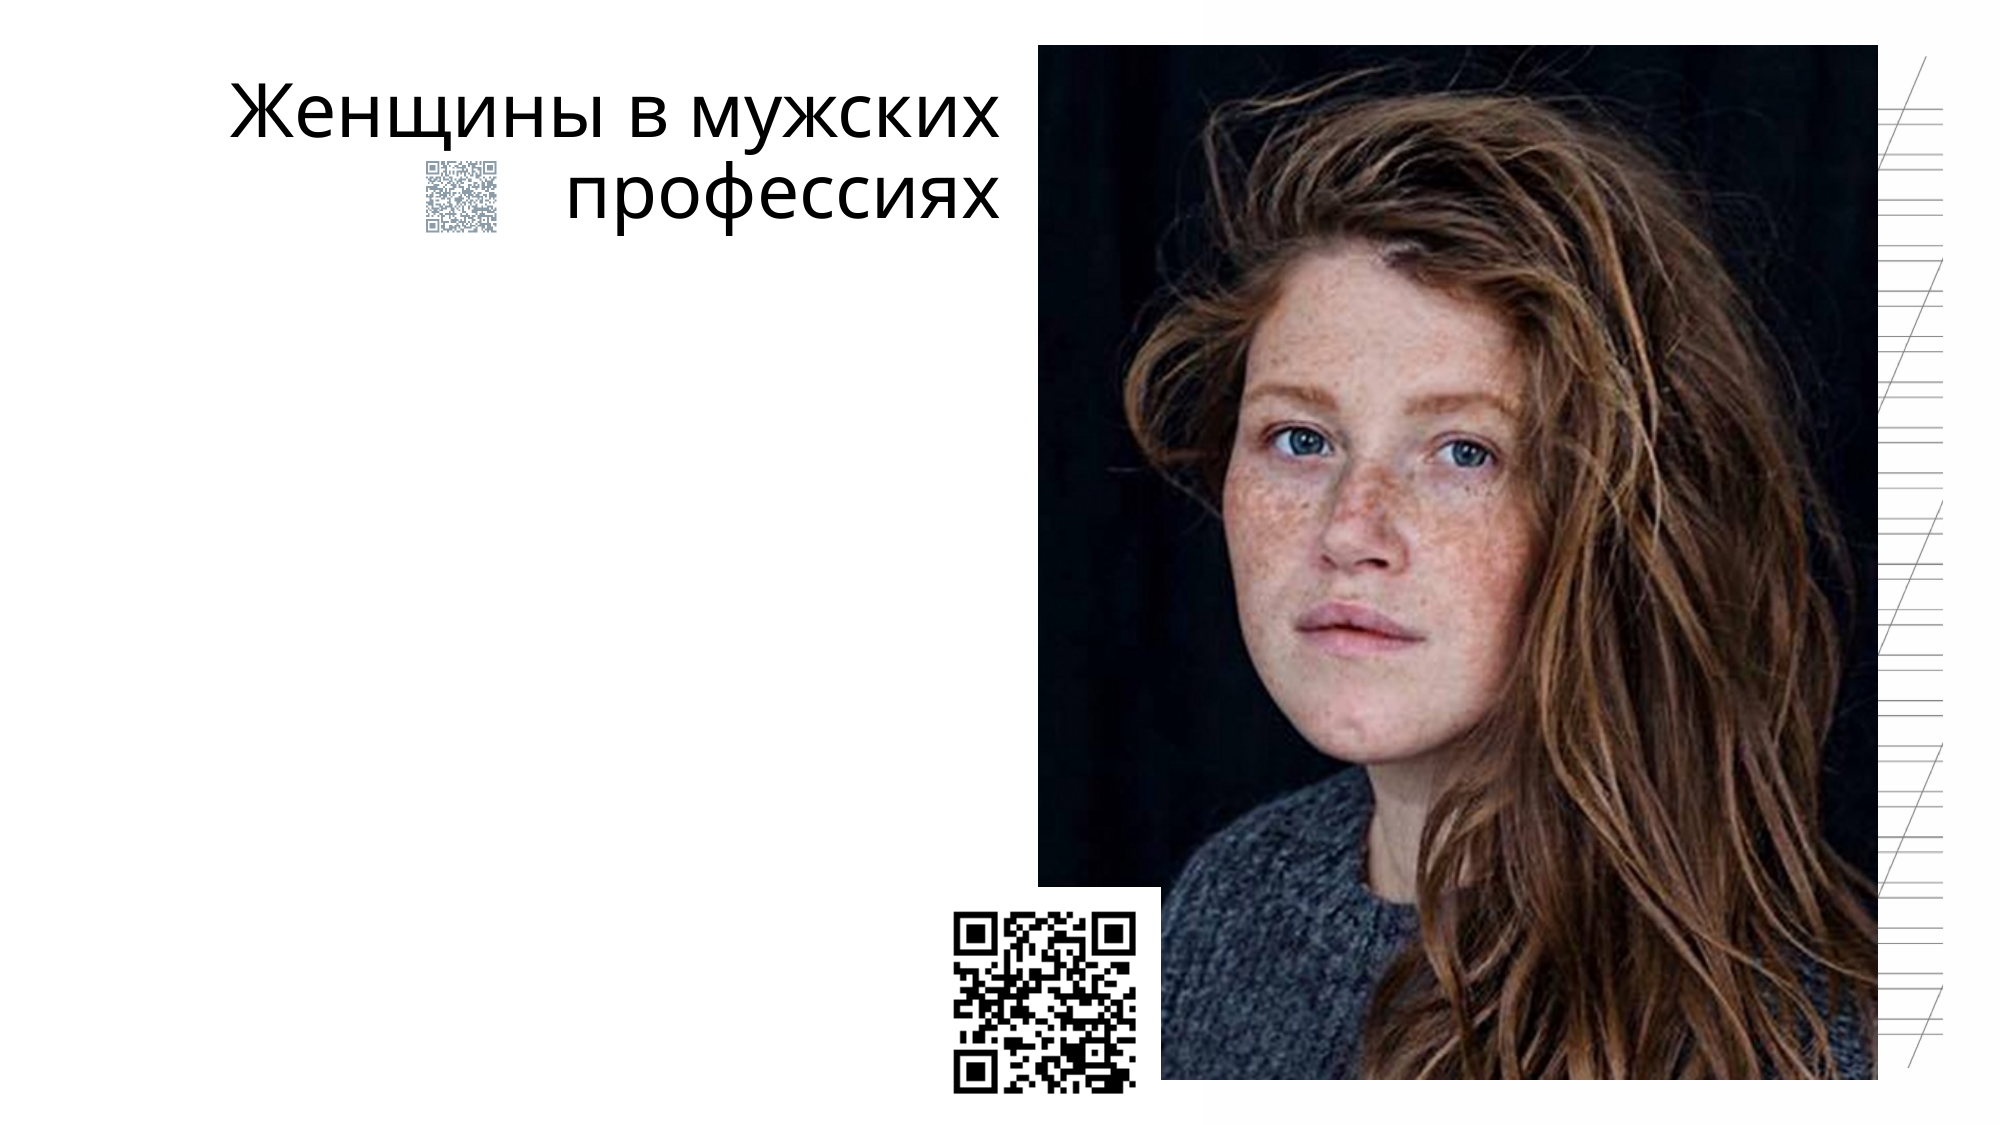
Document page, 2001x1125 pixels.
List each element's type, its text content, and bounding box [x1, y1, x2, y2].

title Женщины в мужских профессиях [170, 45, 1017, 263]
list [418, 153, 504, 240]
picture [929, 0, 2000, 1125]
